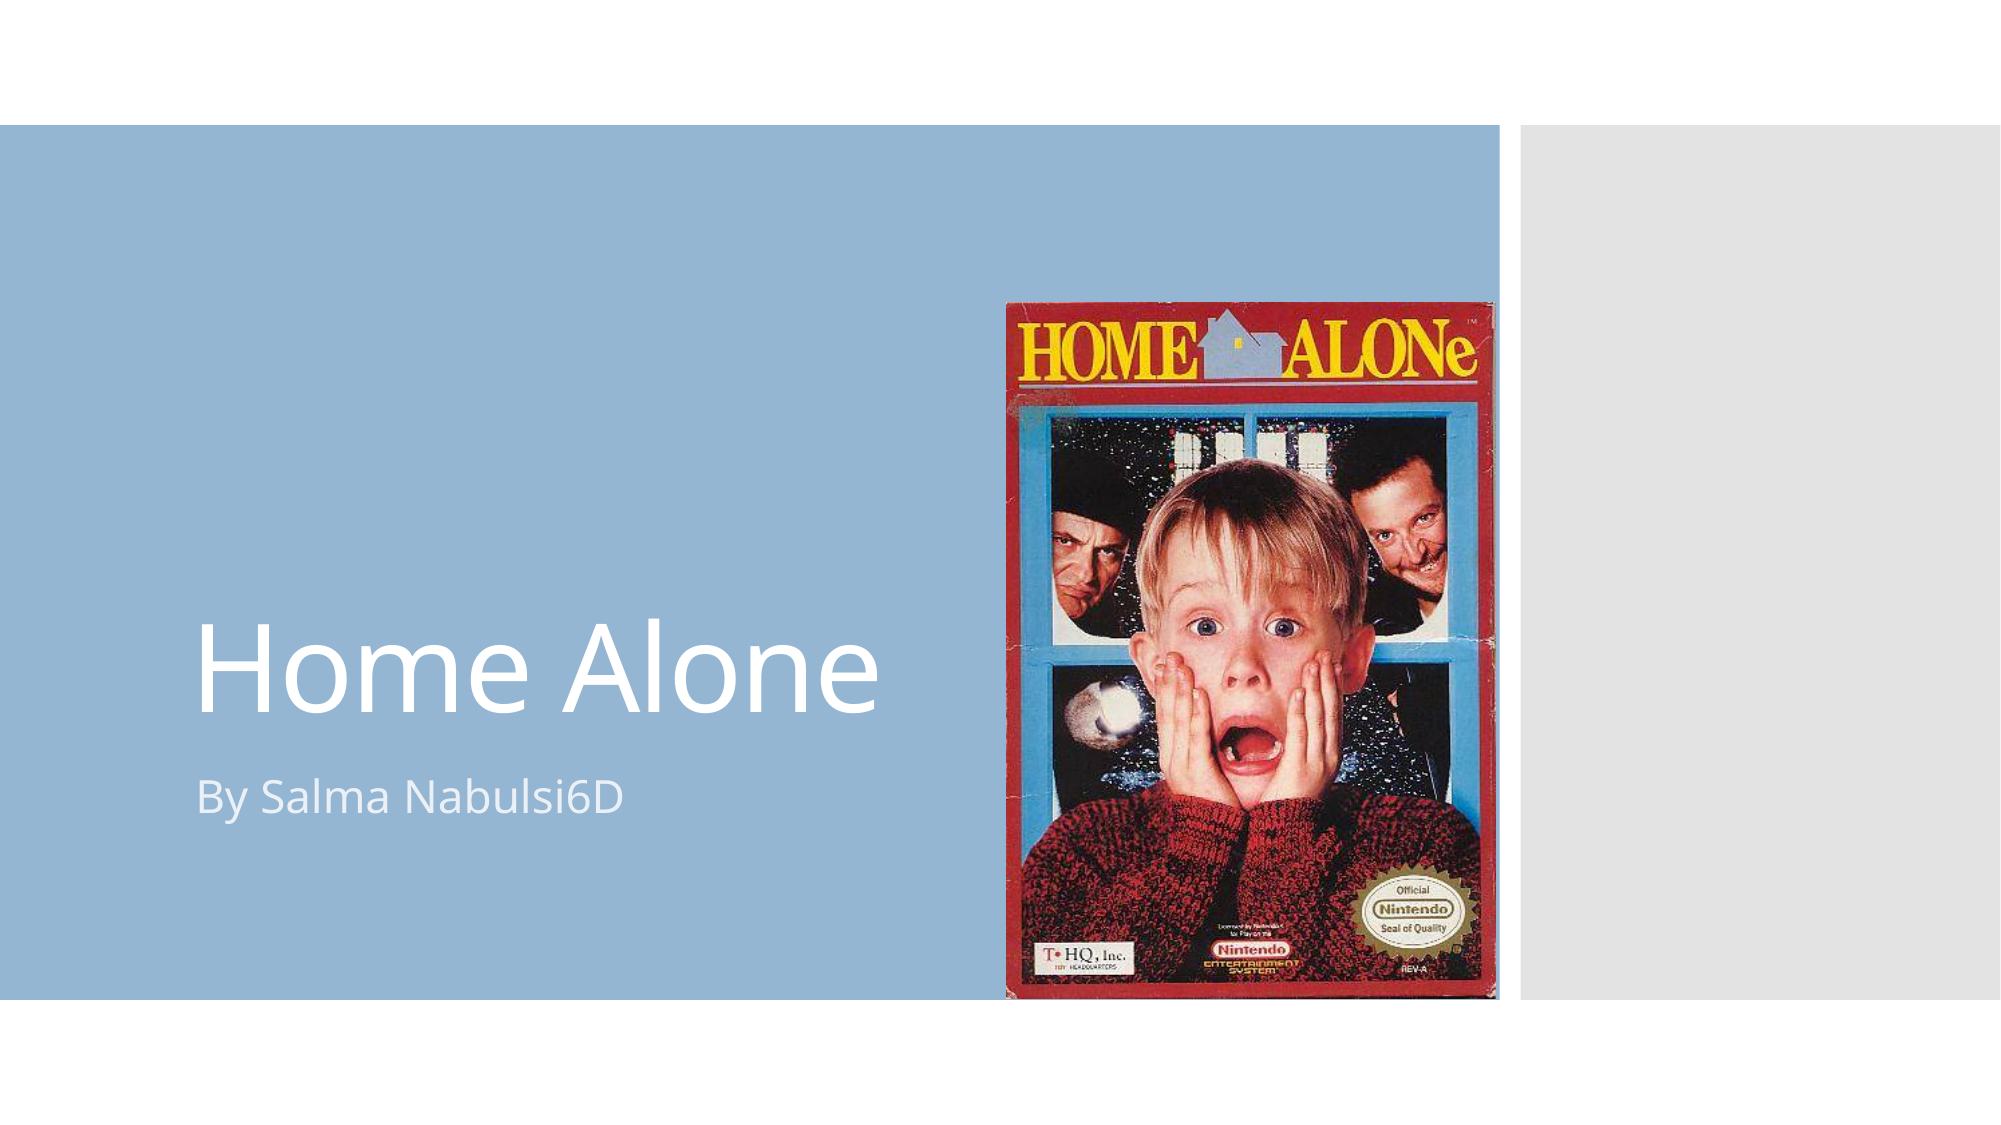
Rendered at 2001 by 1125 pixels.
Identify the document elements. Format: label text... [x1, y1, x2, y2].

picture [1006, 301, 1496, 999]
subtitle By Salma Nabulsi6D [180, 766, 1006, 917]
title Home Alone [175, 213, 1376, 747]
